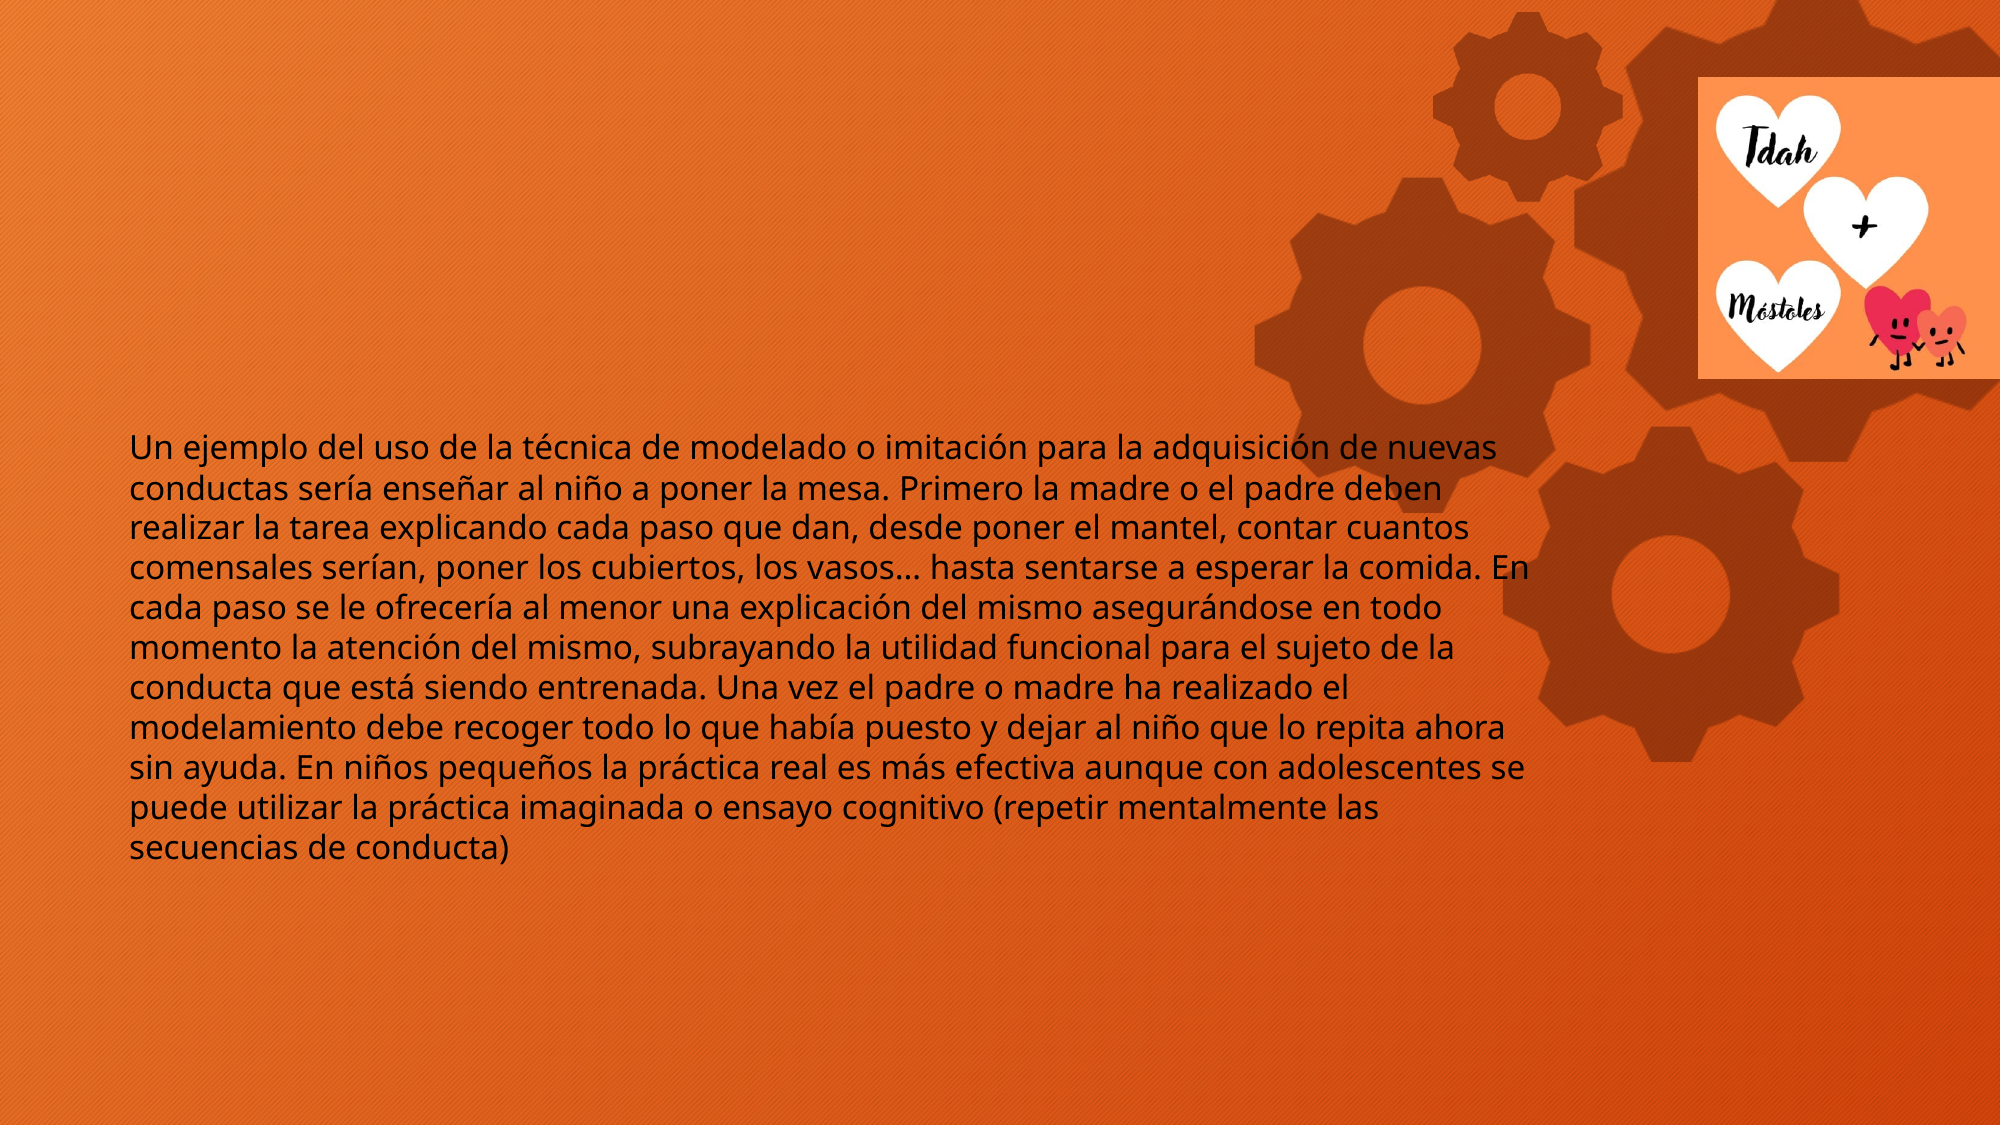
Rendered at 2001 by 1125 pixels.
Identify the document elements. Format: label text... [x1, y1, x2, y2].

picture [1186, 0, 2000, 831]
text_box Un ejemplo del uso de la técnica de modelado o imitación para la adquisición de nuevas conductas sería enseñar al niño a poner la mesa. Primero la madre o el padre deben realizar la tarea explicando cada paso que dan, desde poner el mantel, contar cuantos comensales serían, poner los cubiertos, los vasos… hasta sentarse a esperar la comida. En cada paso se le ofrecería al menor una explicación del mismo asegurándose en todo momento la atención del mismo, subrayando la utilidad funcional para el sujeto de la conducta que está siendo entrenada. Una vez el padre o madre ha realizado el modelamiento debe recoger todo lo que había puesto y dejar al niño que lo repita ahora sin ayuda. En niños pequeños la práctica real es más efectiva aunque con adolescentes se puede utilizar la práctica imaginada o ensayo cognitivo (repetir mentalmente las secuencias de conducta) [114, 419, 1558, 874]
